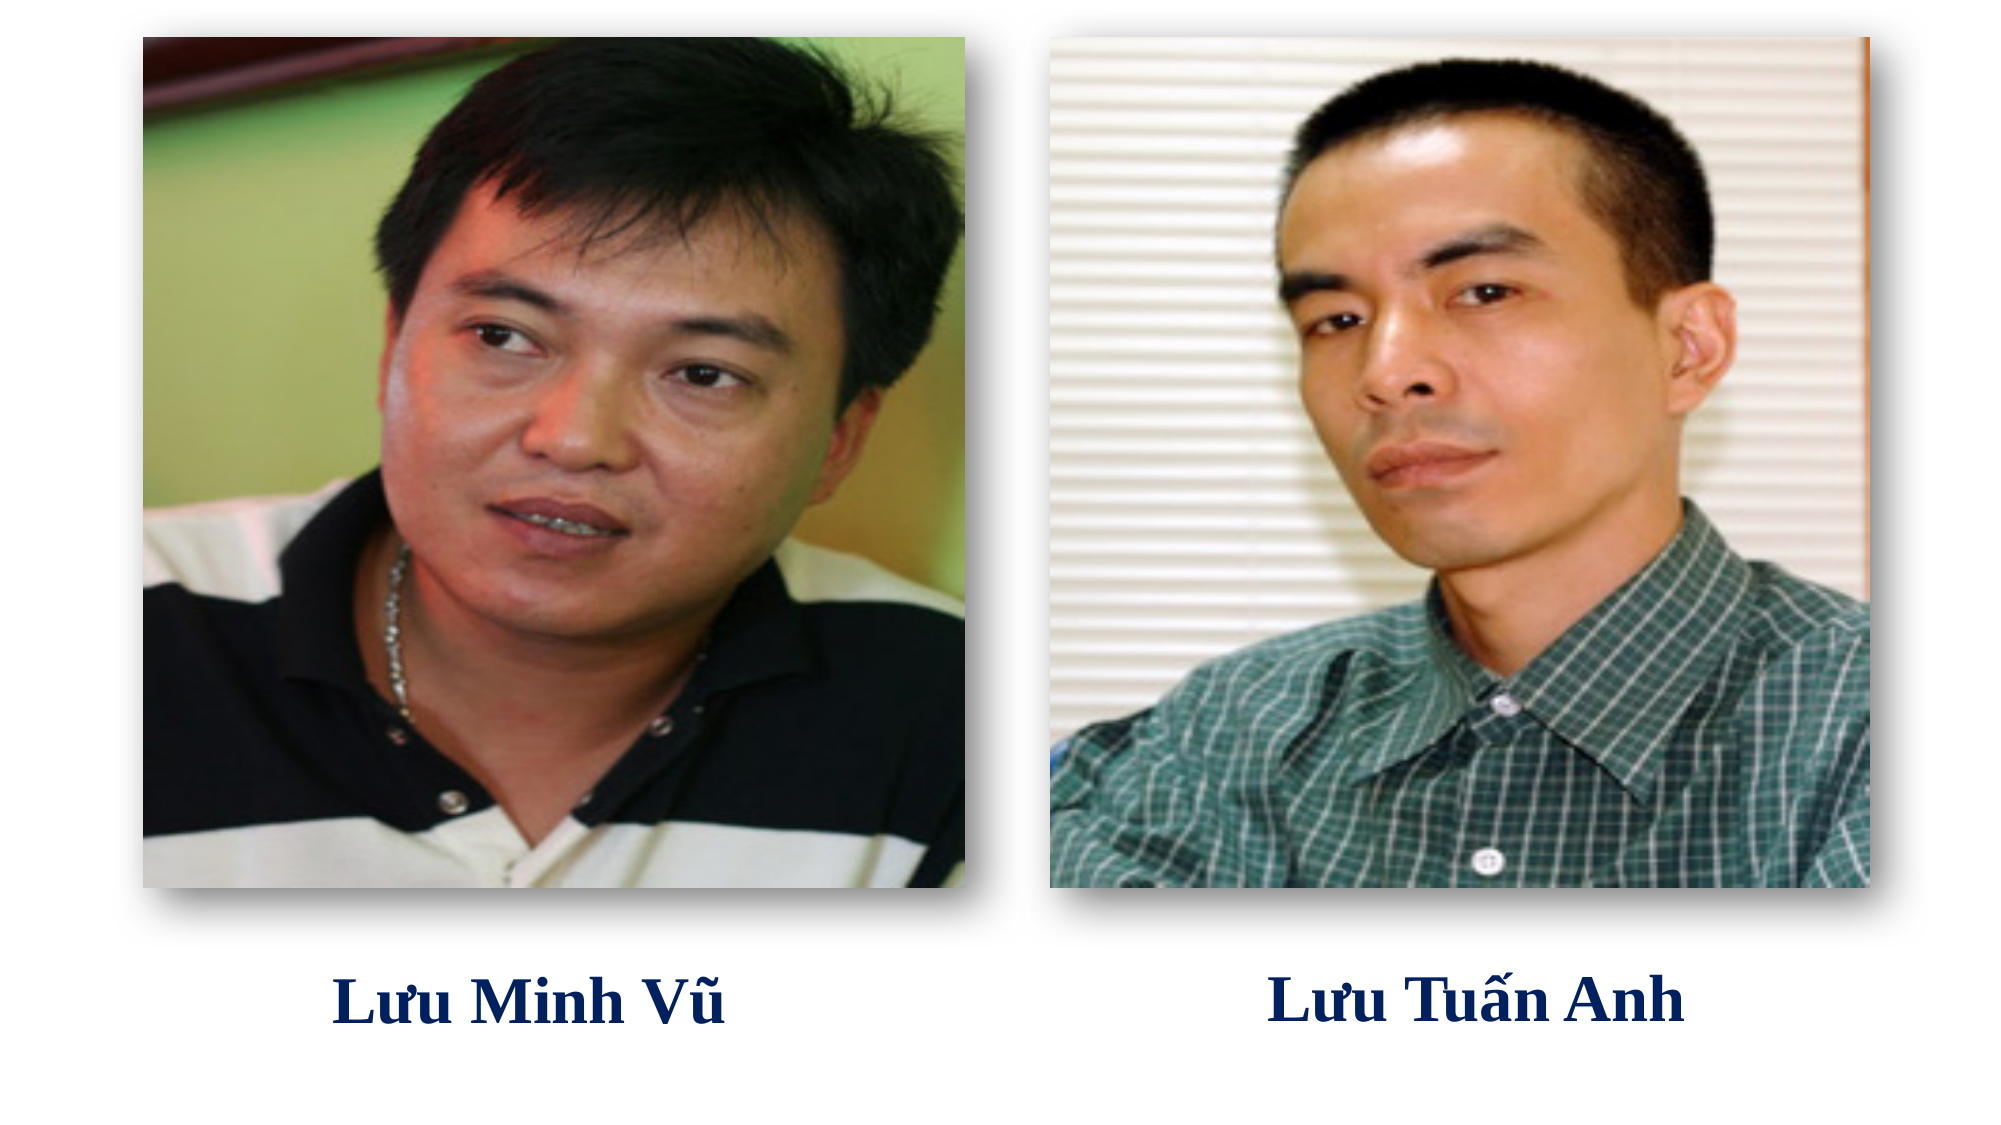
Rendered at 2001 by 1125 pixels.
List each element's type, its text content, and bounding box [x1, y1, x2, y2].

text_box Lưu Tuấn Anh [1252, 947, 1701, 1043]
picture [143, 37, 965, 888]
picture [1050, 37, 1871, 888]
text_box Lưu Minh Vũ [317, 949, 742, 1045]
